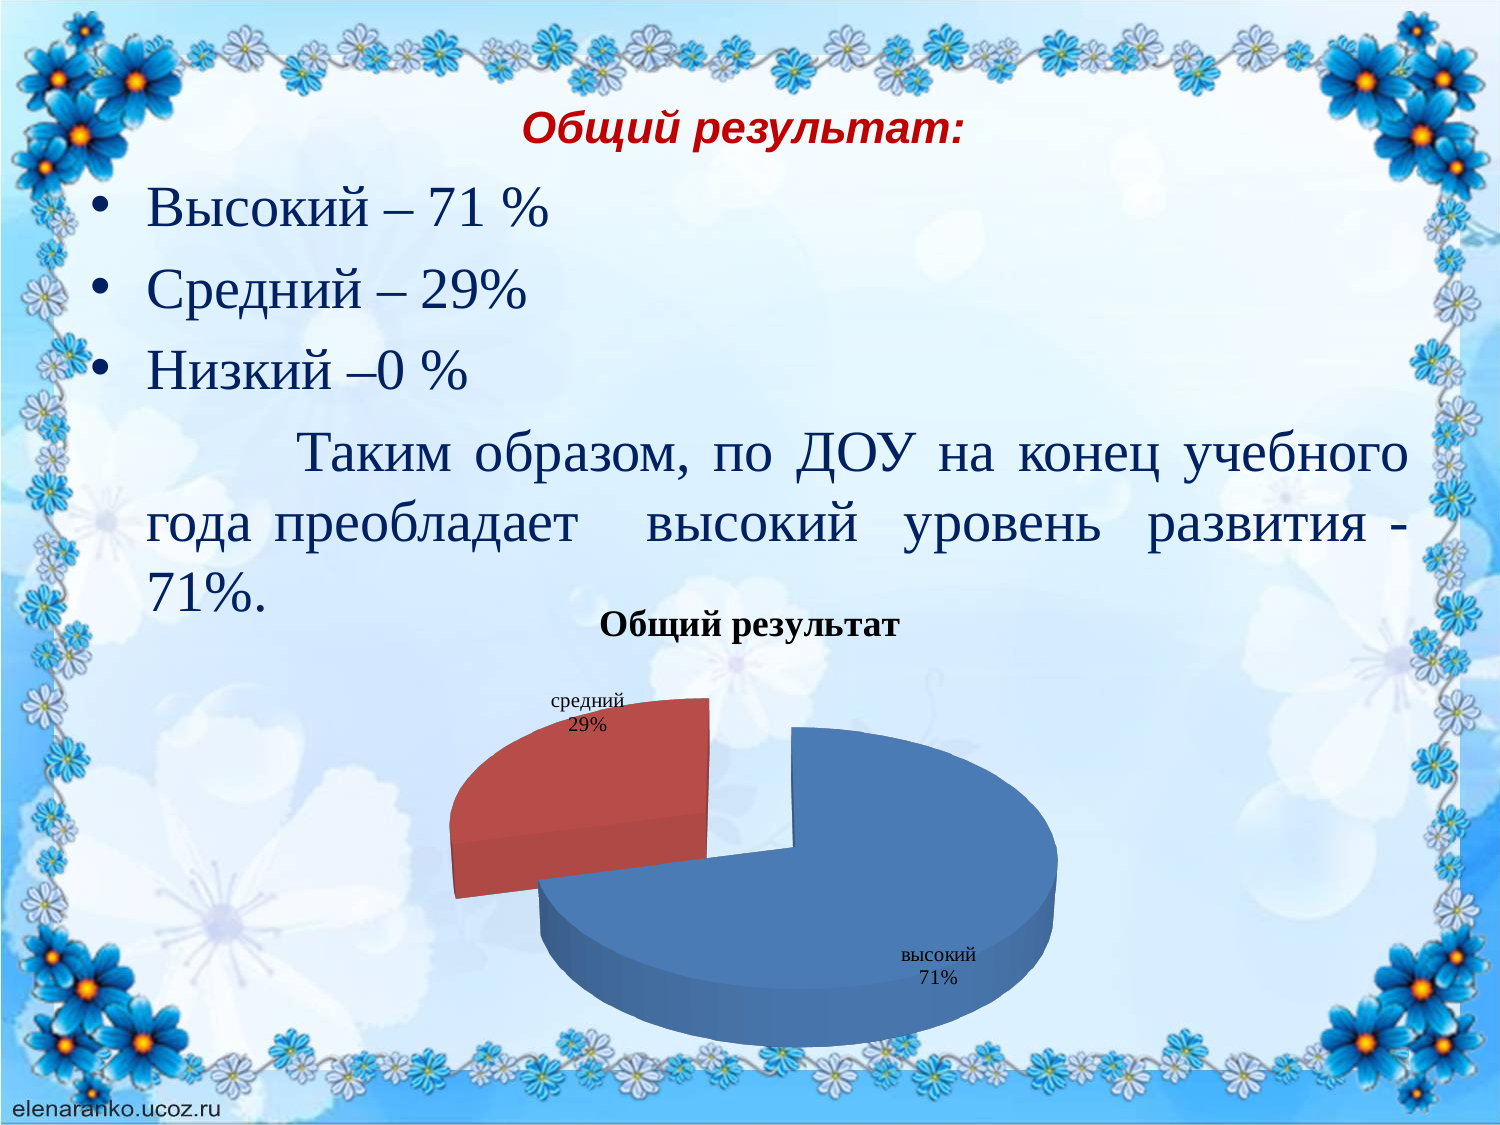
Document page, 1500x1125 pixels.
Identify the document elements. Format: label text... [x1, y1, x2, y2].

list Высокий – 71 % Средний – 29% Низкий –0 % Таким образом, по ДОУ на конец учебного года преобладает высокий уровень развития -71%. [75, 160, 1425, 1005]
chart [383, 574, 1117, 1095]
title Общий результат: [75, 90, 1425, 160]
picture [0, 0, 1500, 1125]
